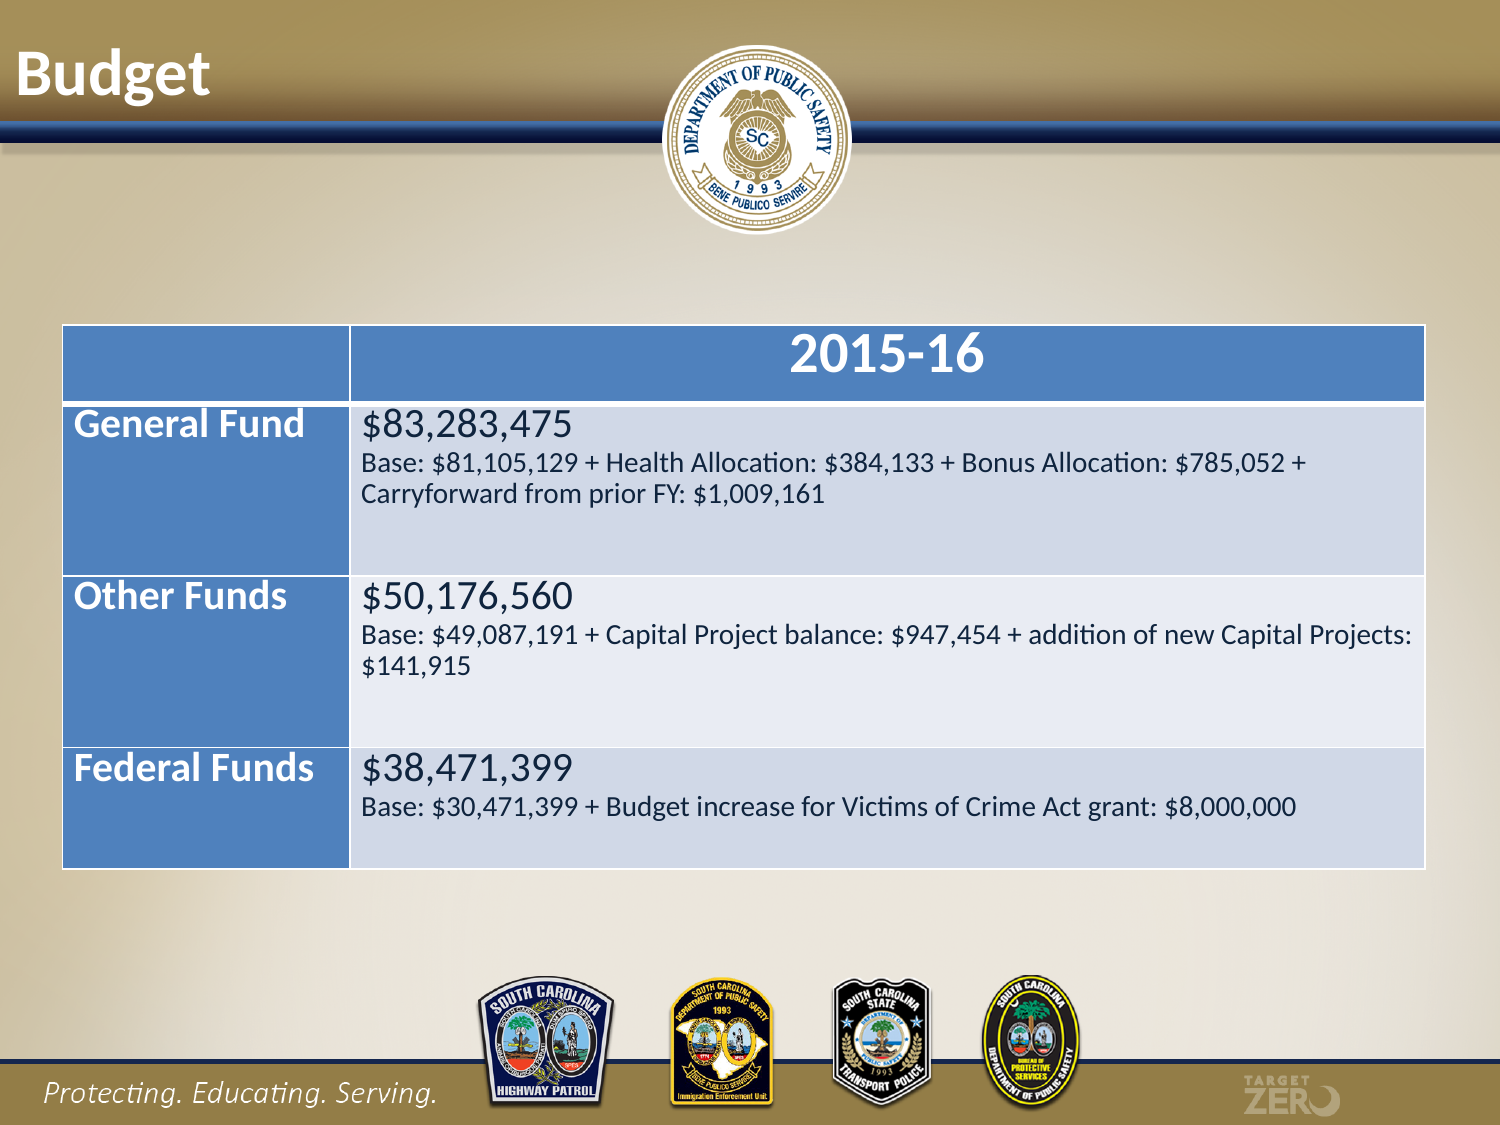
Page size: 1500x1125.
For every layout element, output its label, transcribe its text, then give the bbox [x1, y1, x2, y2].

table_header [63, 326, 349, 401]
table_cell $50,176,560 Base: $49,087,191 + Capital Project balance: $947,454 + addition of new Capital Projects: $141,915 [351, 577, 1424, 747]
picture [0, 0, 1500, 1125]
table_cell $38,471,399 Base: $30,471,399 + Budget increase for Victims of Crime Act grant: $8,000,000 [351, 748, 1424, 868]
text_box Budget [0, 12, 1188, 125]
table_cell Federal Funds [63, 748, 349, 868]
table_header 2015-16 [351, 326, 1424, 401]
table_cell General Fund [63, 407, 349, 575]
table_cell $83,283,475 Base: $81,105,129 + Health Allocation: $384,133 + Bonus Allocation: $785,052 + Carryforward from prior FY: $1,009,161 [351, 407, 1424, 575]
table_cell Other Funds [63, 577, 349, 747]
